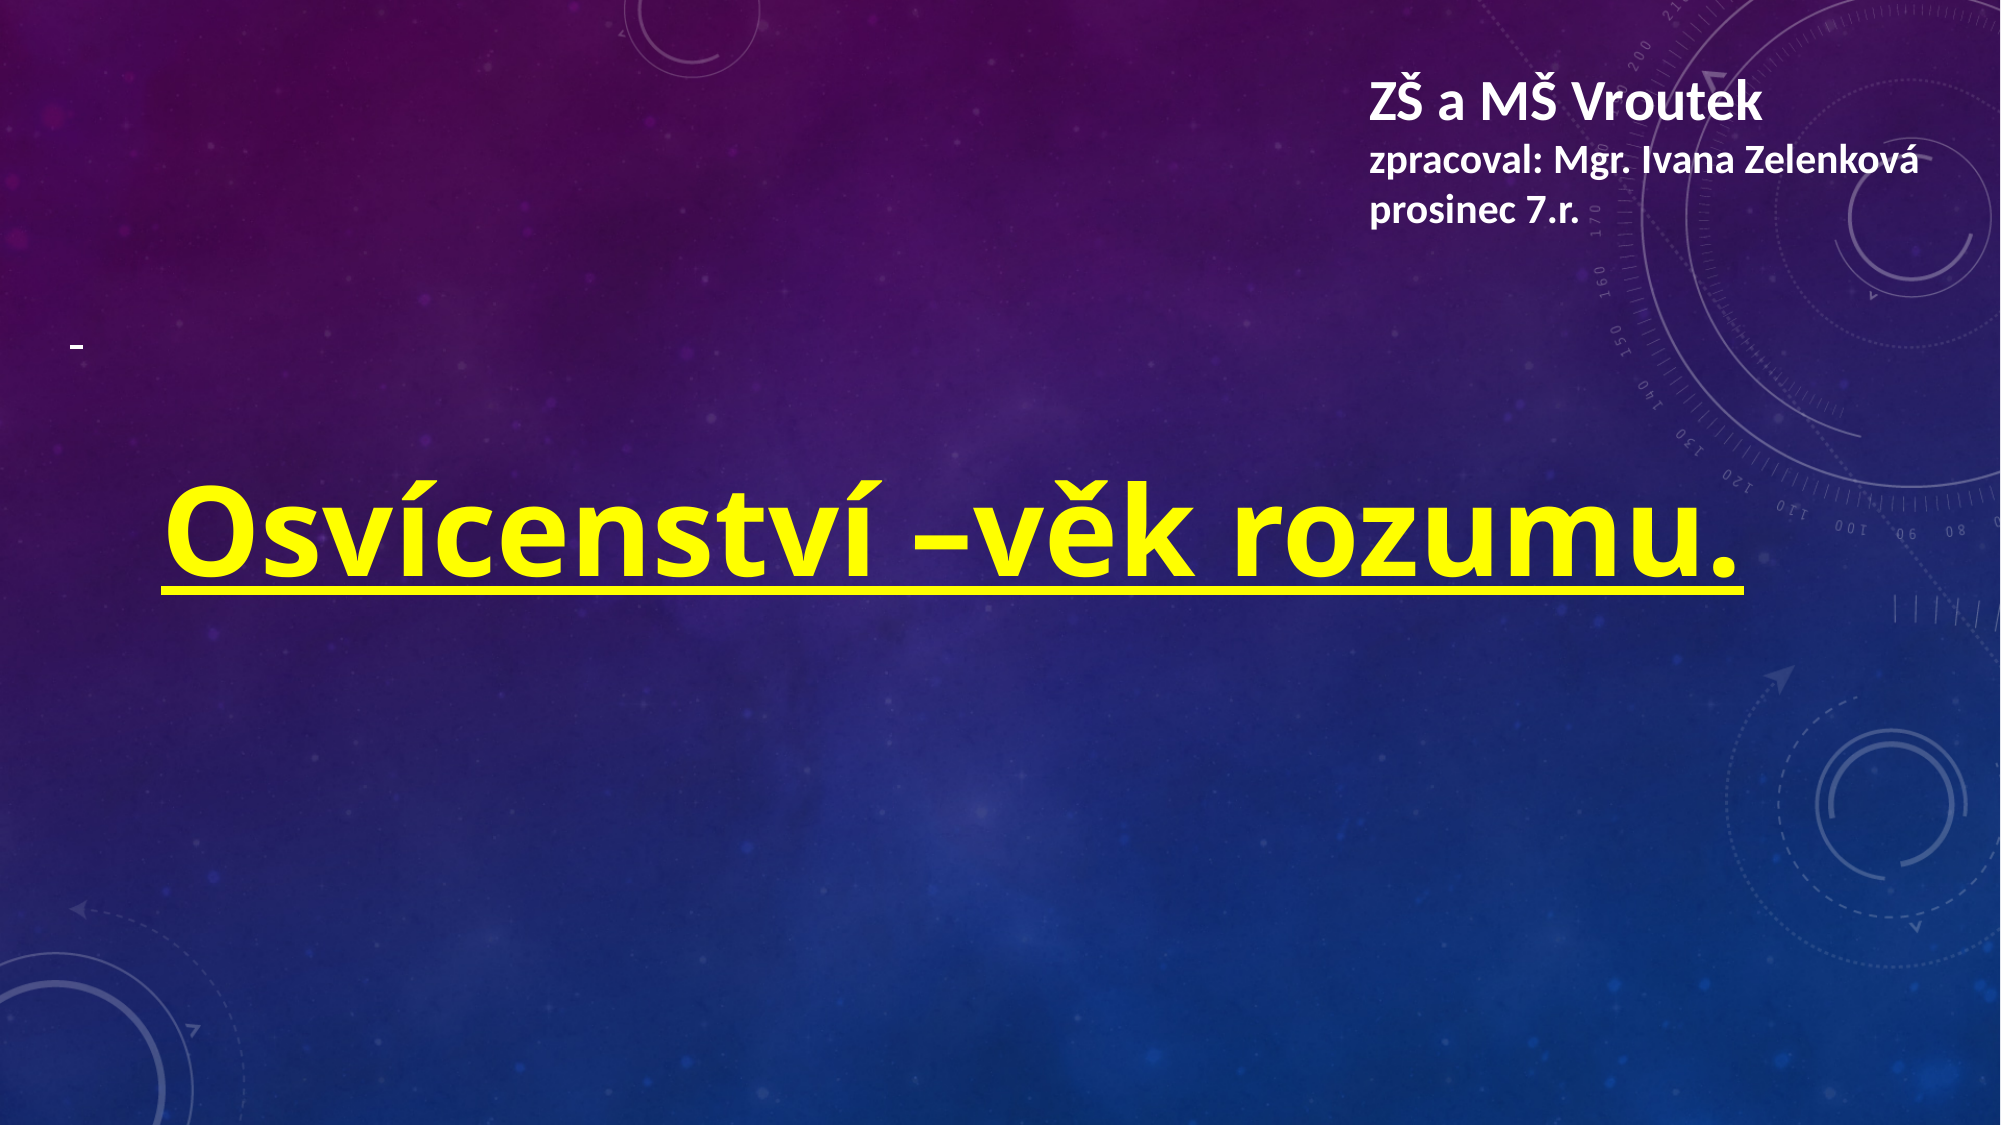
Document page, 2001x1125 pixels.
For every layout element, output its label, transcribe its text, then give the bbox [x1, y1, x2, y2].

picture [0, 0, 2001, 1125]
text_box [54, 276, 1981, 361]
text_box ZŠ a MŠ Vroutek zpracoval: Mgr. Ivana Zelenková prosinec 7.r. [1354, 54, 1957, 240]
text_box Osvícenství –věk rozumu. [55, 444, 1851, 610]
